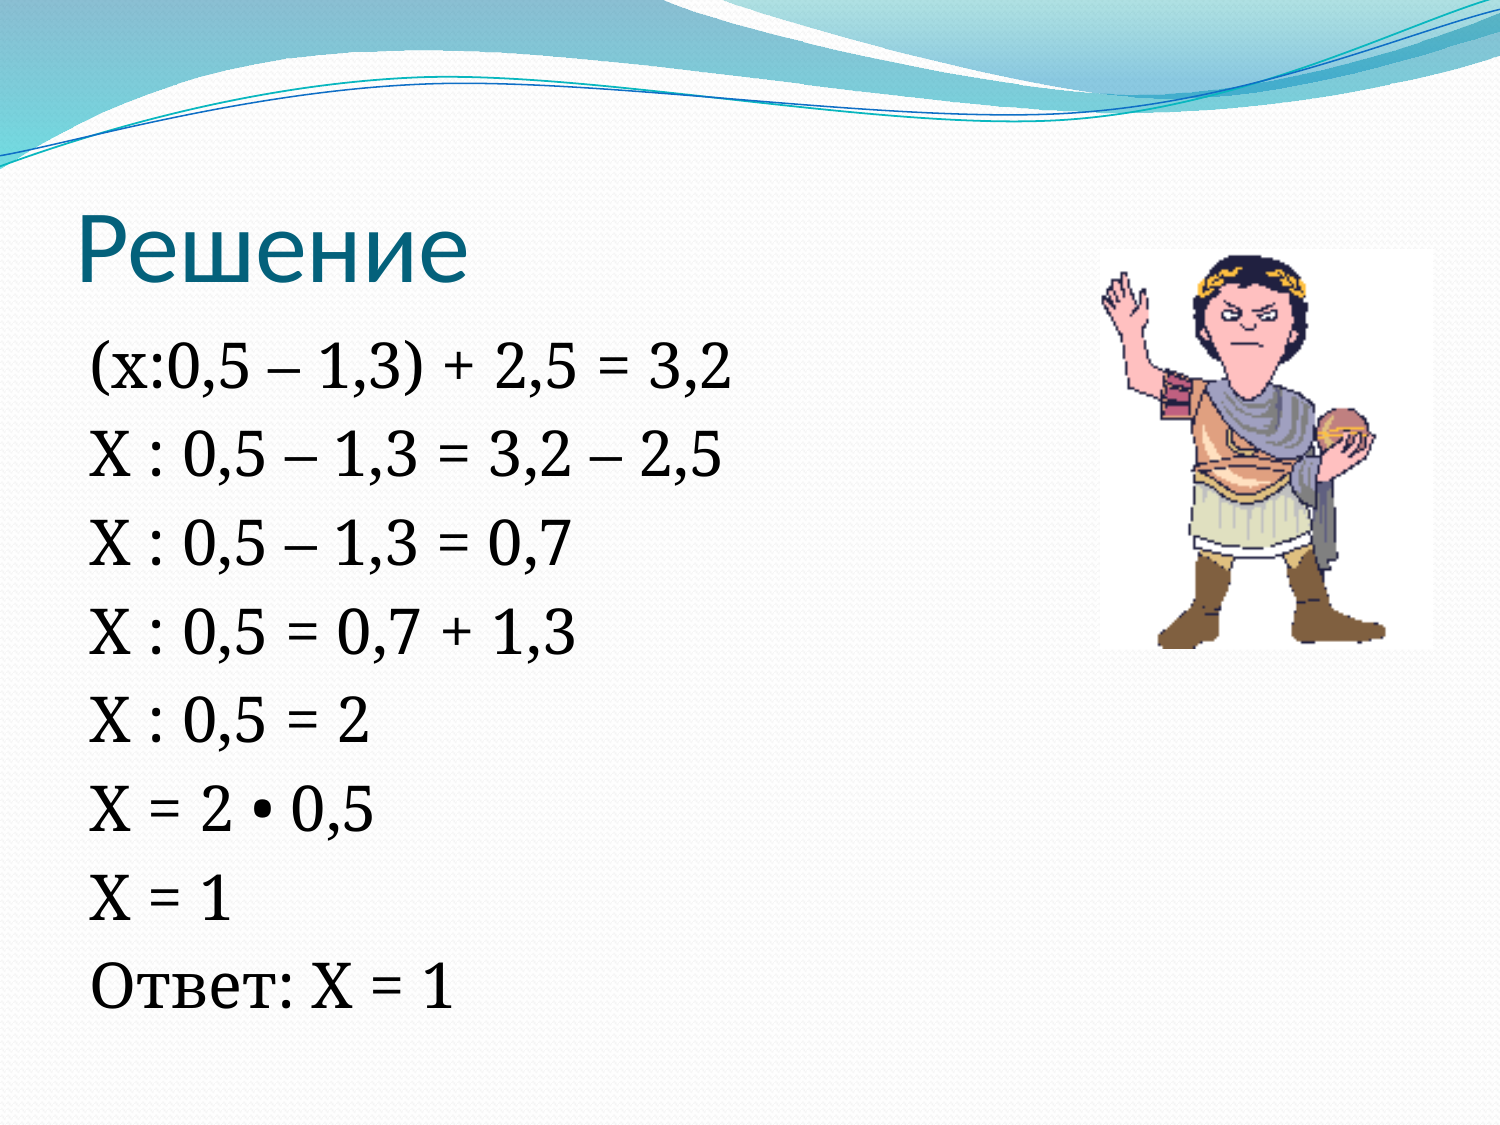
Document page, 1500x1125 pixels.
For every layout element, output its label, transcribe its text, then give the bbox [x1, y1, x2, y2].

list (х:0,5 – 1,3) + 2,5 = 3,2 Х : 0,5 – 1,3 = 3,2 – 2,5 Х : 0,5 – 1,3 = 0,7 Х : 0,5 = 0,7 + 1,3 Х : 0,5 = 2 Х = 2 • 0,5 Х = 1 Ответ: Х = 1 [75, 317, 763, 1038]
title Решение [75, 115, 1425, 303]
picture [1099, 249, 1434, 649]
